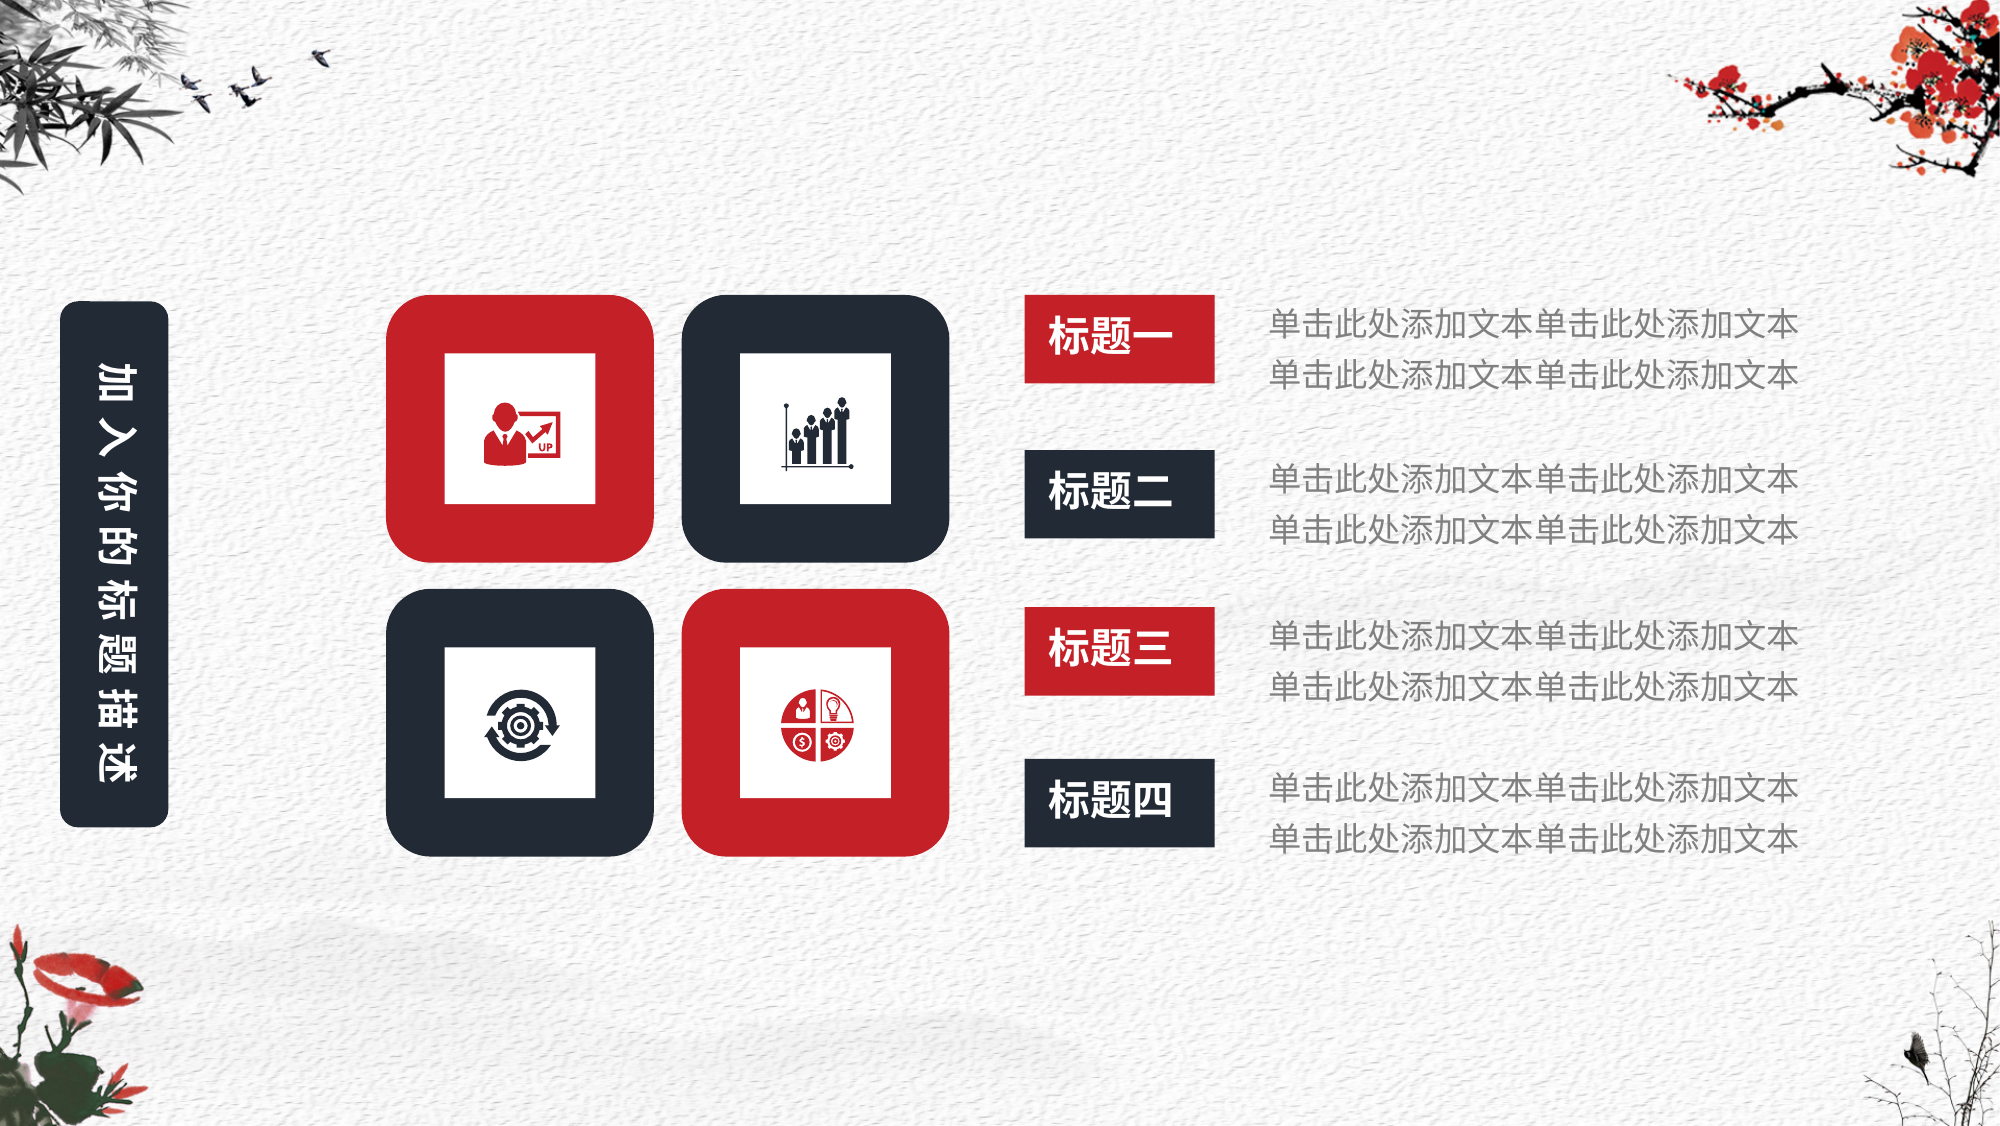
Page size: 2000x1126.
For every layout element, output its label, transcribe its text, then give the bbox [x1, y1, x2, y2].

text_box 单击此处添加文本单击此处添加文本 单击此处添加文本单击此处添加文本 [1256, 285, 1843, 400]
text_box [1024, 449, 1224, 539]
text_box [1024, 294, 1224, 384]
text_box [1024, 606, 1224, 696]
text_box 单击此处添加文本单击此处添加文本 单击此处添加文本单击此处添加文本 [1256, 440, 1843, 556]
text_box 单击此处添加文本单击此处添加文本 单击此处添加文本单击此处添加文本 [1256, 597, 1843, 713]
picture [0, 0, 2000, 1126]
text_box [385, 294, 950, 857]
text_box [1024, 758, 1224, 848]
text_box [59, 301, 169, 828]
text_box 单击此处添加文本单击此处添加文本 单击此处添加文本单击此处添加文本 [1256, 749, 1843, 864]
